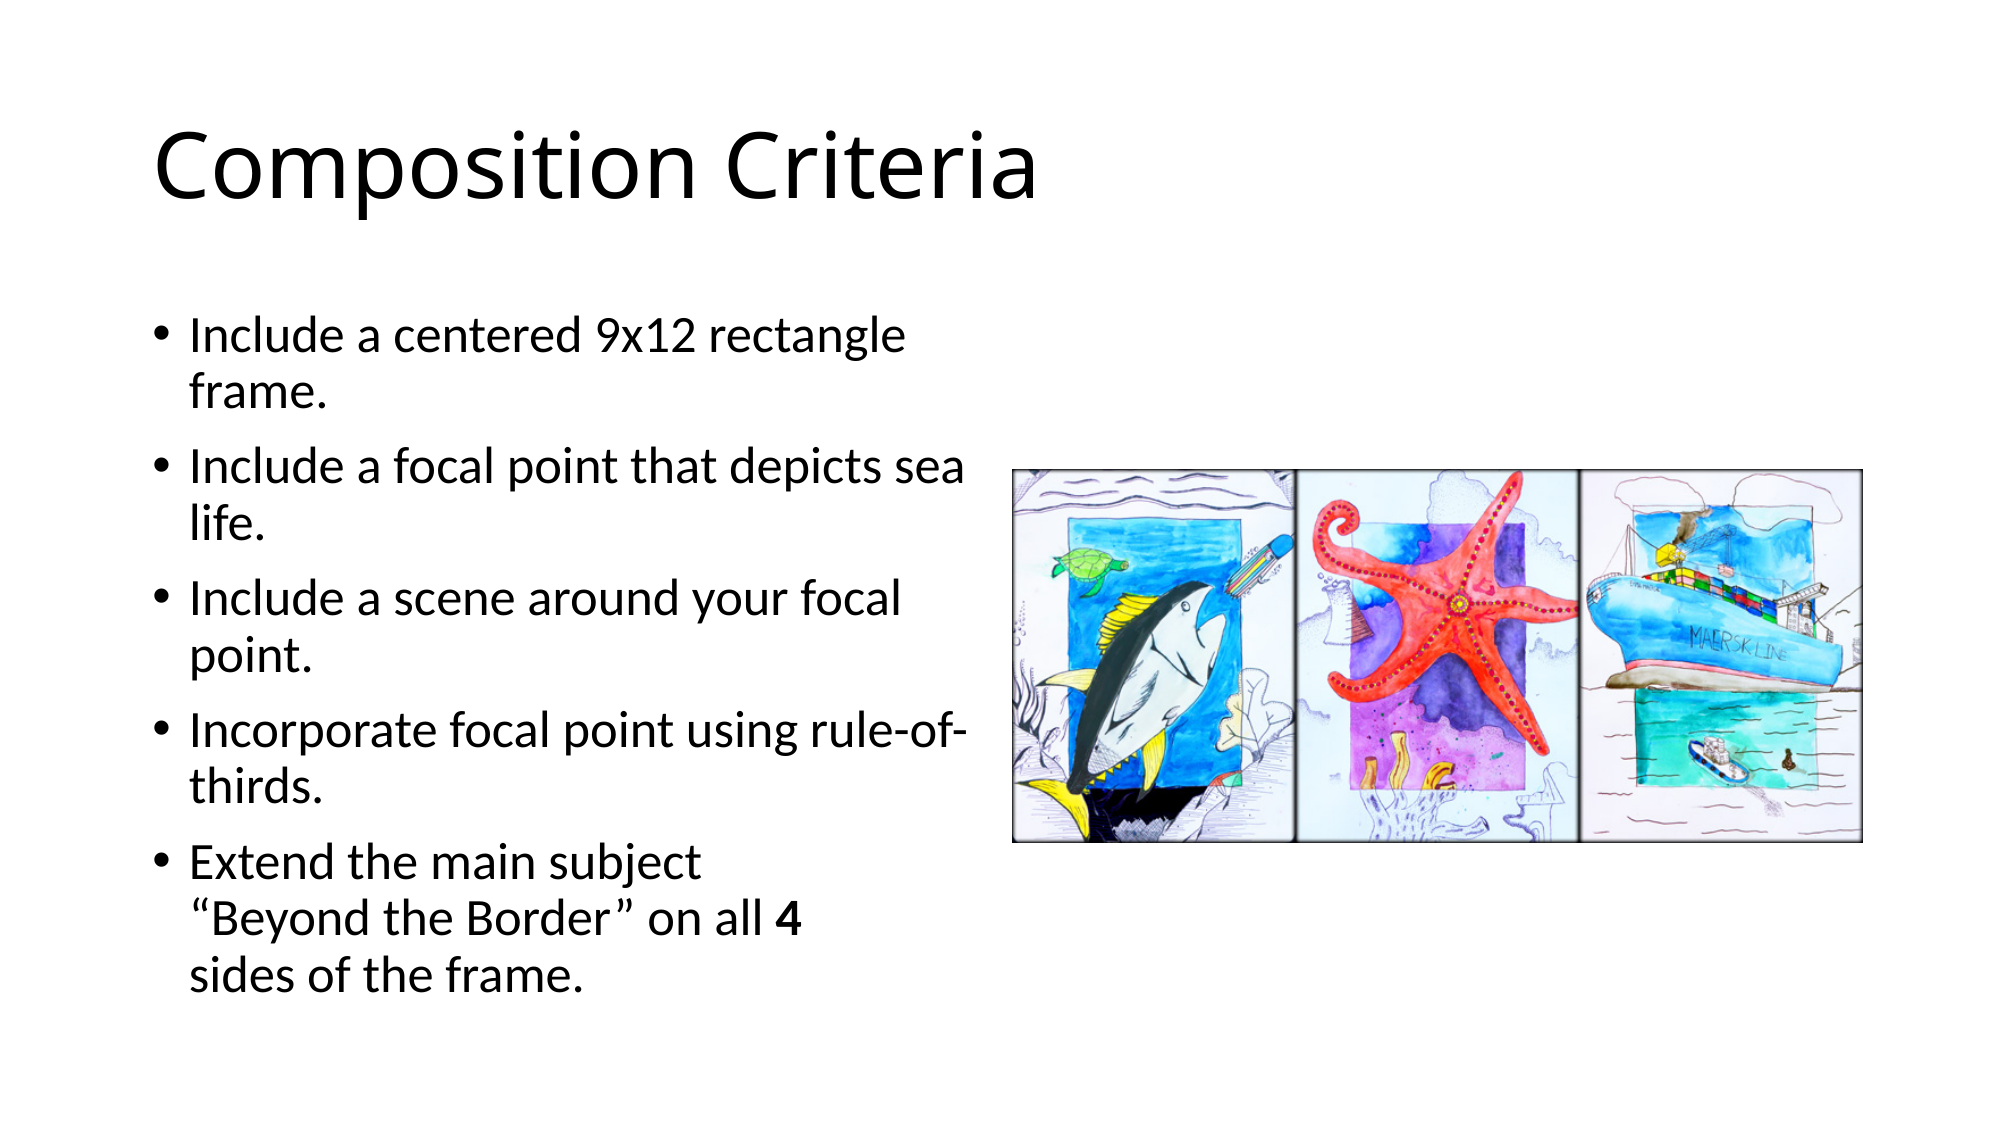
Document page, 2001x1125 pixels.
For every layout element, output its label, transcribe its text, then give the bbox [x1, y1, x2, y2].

title Composition Criteria [137, 59, 1863, 278]
list Include a centered 9x12 rectangle frame. Include a focal point that depicts sea life. Include a scene around your focal point. Incorporate focal point using rule-of-thirds. Extend the main subject “Beyond the Border” on all 4 sides of the frame. [137, 299, 988, 1014]
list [1012, 469, 1863, 843]
